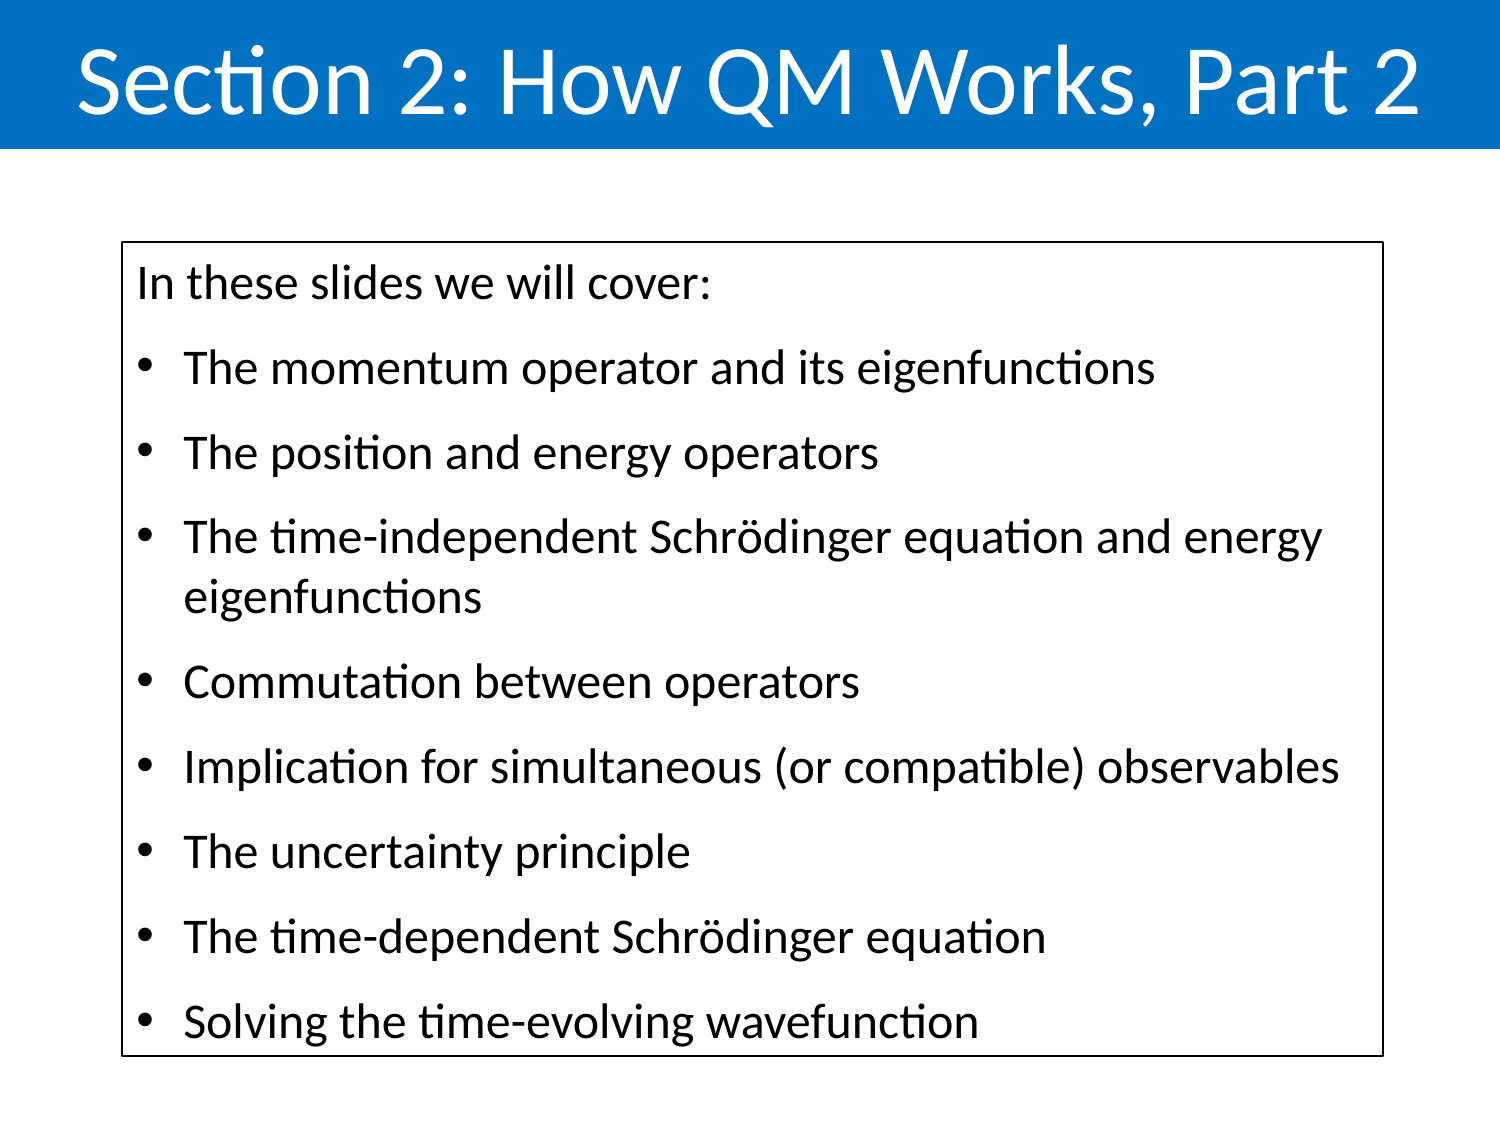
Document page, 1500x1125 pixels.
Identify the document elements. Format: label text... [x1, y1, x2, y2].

text_box In these slides we will cover: The momentum operator and its eigenfunctions The position and energy operators The time-independent Schrödinger equation and energy eigenfunctions Commutation between operators Implication for simultaneous (or compatible) observables The uncertainty principle The time-dependent Schrödinger equation Solving the time-evolving wavefunction [121, 241, 1384, 1057]
text_box Section 2: How QM Works, Part 2 [0, 0, 1500, 149]
